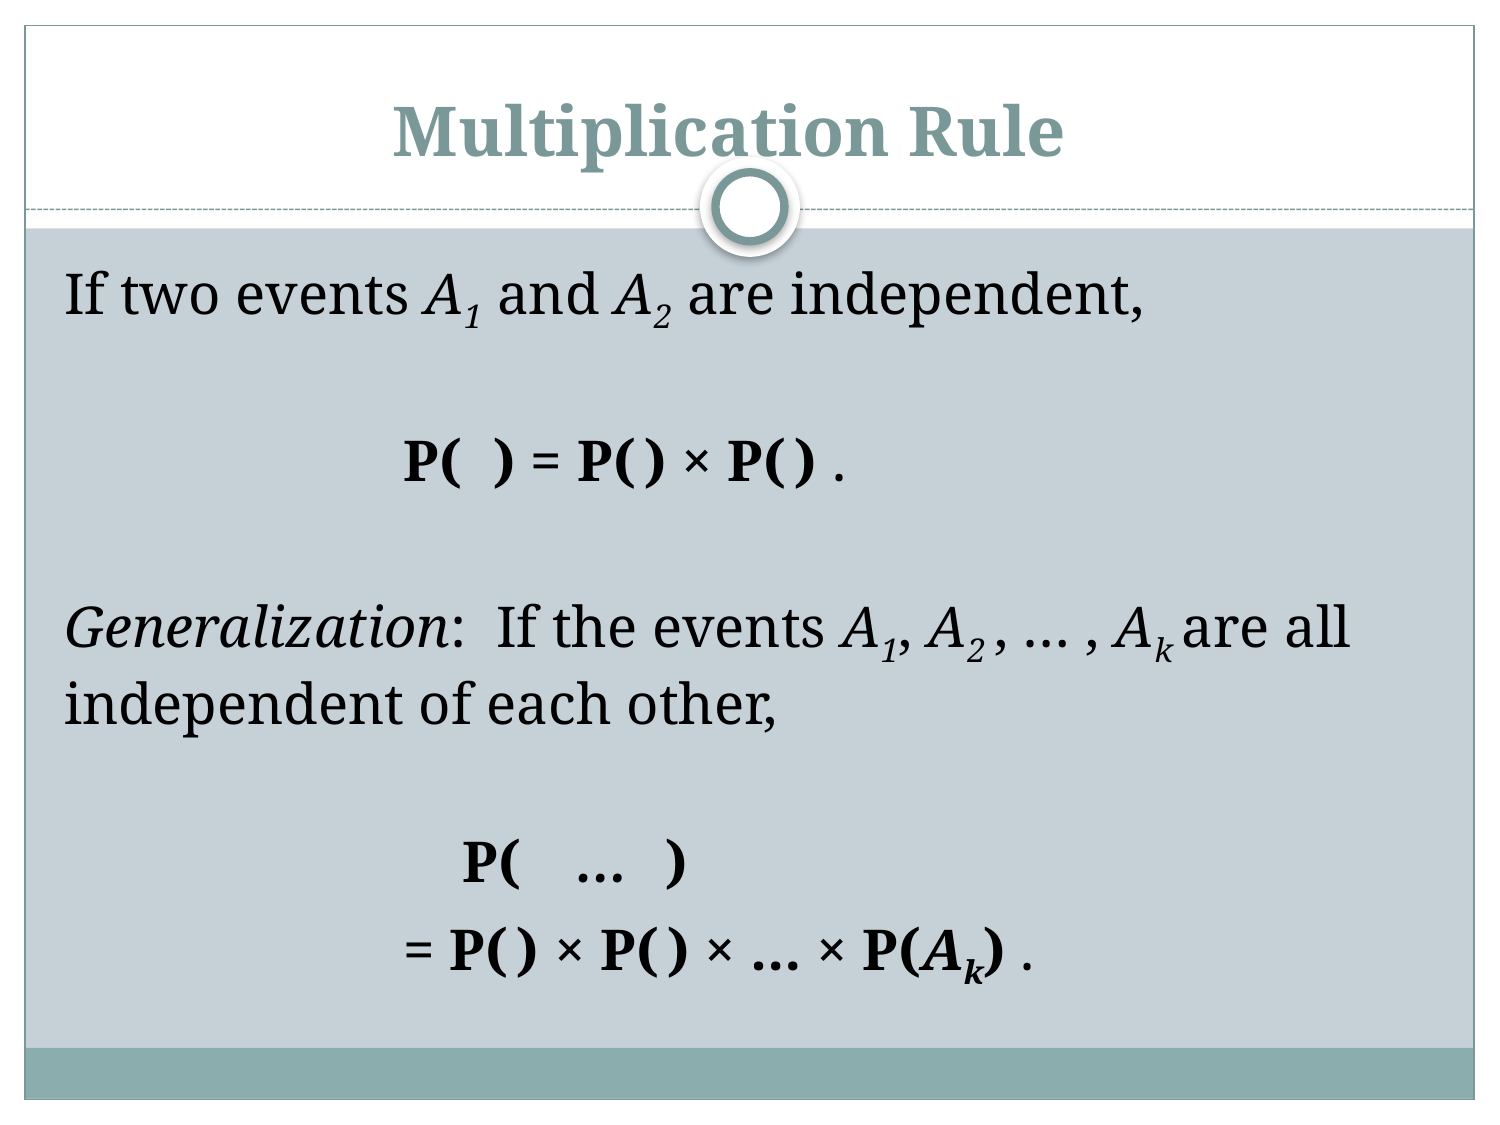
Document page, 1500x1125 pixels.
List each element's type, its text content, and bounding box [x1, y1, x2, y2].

title Multiplication Rule [29, 66, 1430, 191]
